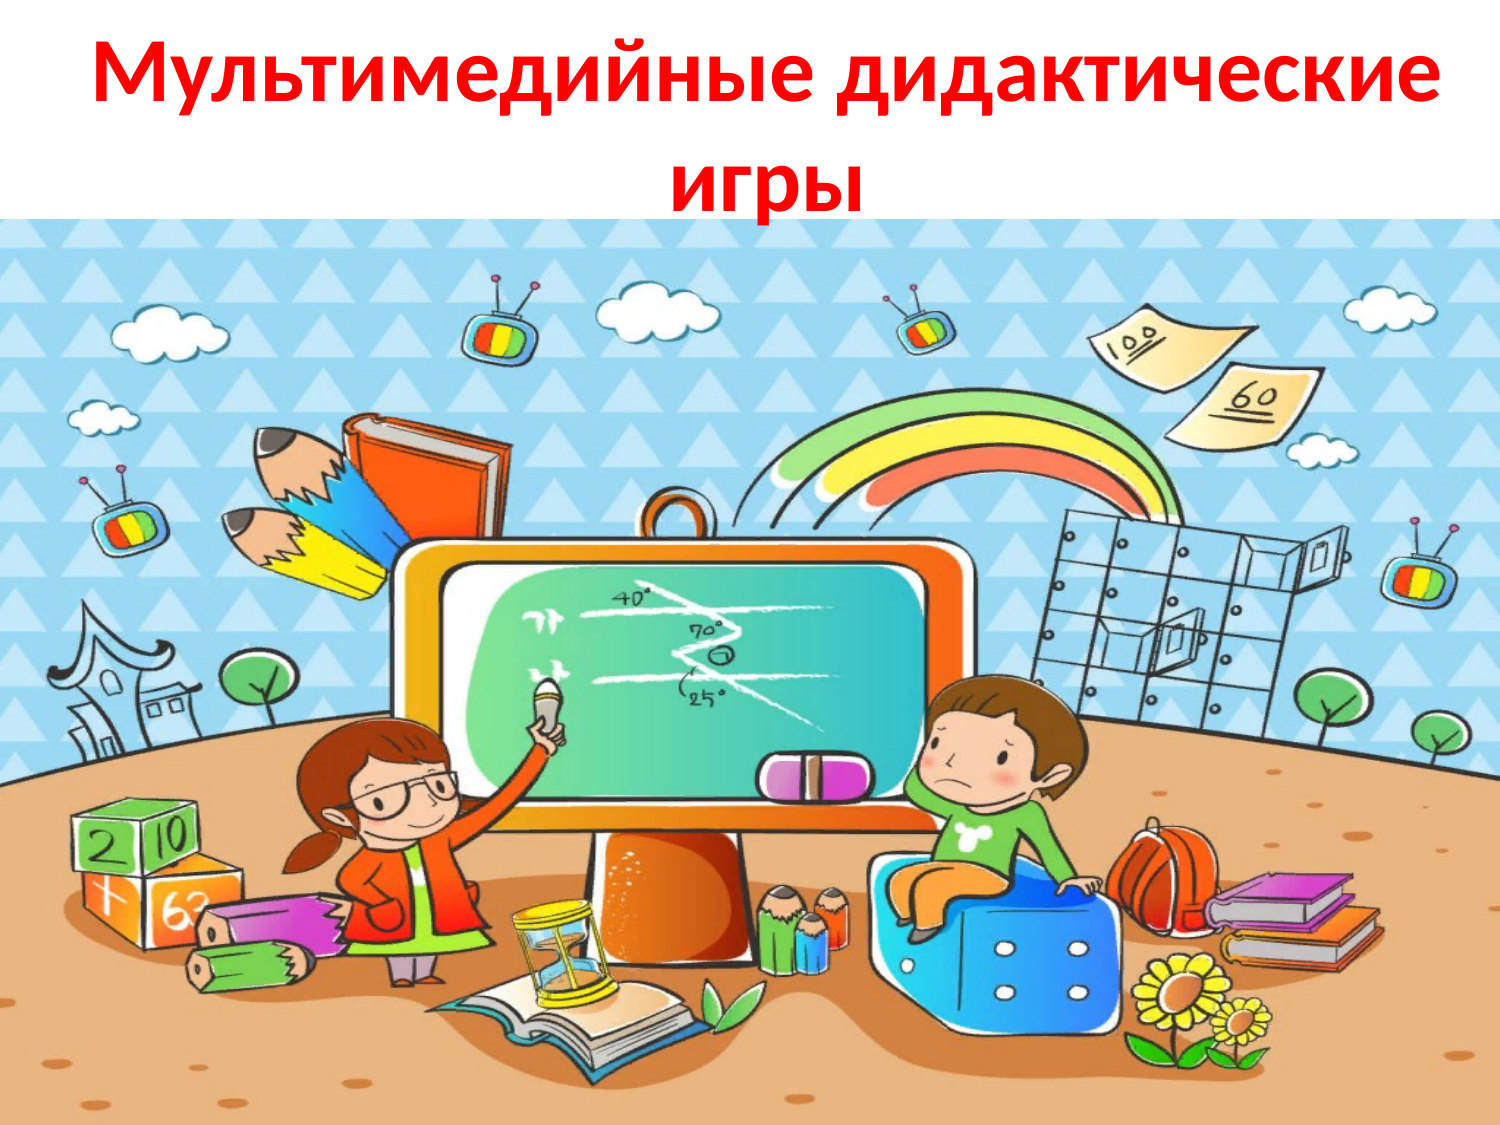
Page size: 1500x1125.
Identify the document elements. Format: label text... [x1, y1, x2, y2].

picture [0, 219, 1500, 1125]
text_box Мультимедийные дидактические игры [0, 2, 1500, 219]
